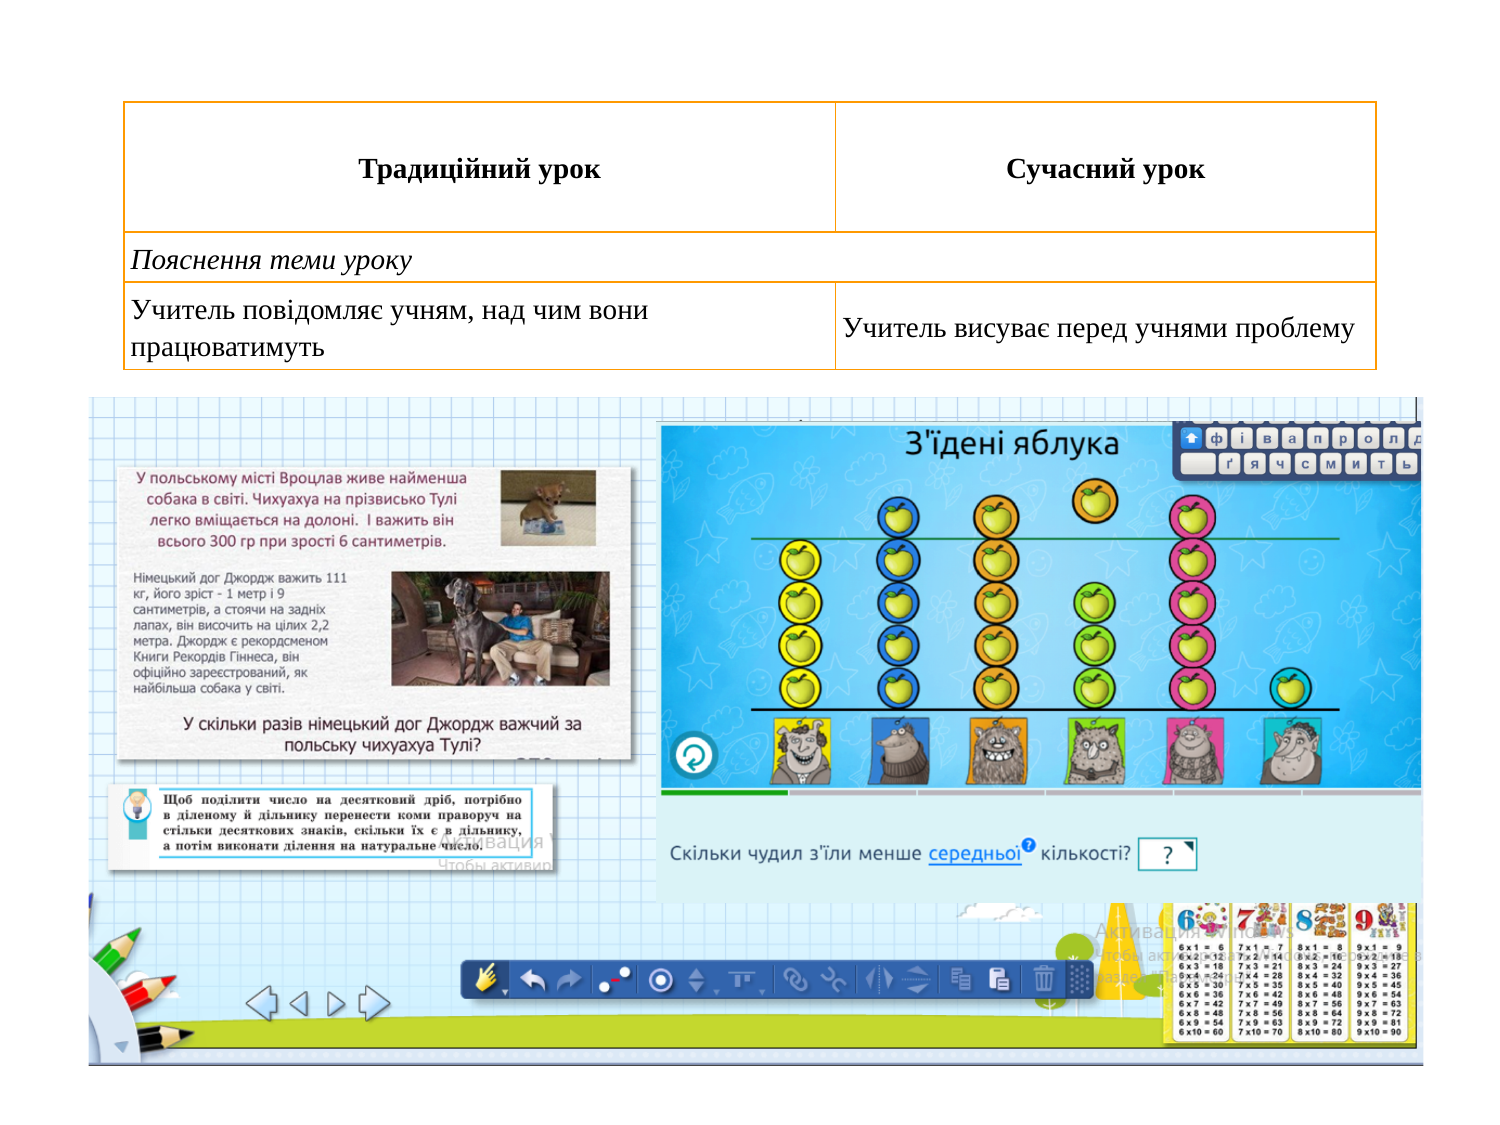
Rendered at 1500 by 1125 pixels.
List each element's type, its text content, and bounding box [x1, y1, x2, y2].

table_cell Учитель висуває перед учнями проблему [836, 283, 1375, 369]
table_header Сучасний урок [836, 103, 1375, 231]
table_cell Пояснення теми уроку [125, 233, 1375, 281]
table_cell Учитель повідомляє учням, над чим вони працюватимуть [125, 283, 835, 369]
table_header Традиційний урок [125, 103, 835, 231]
picture [88, 396, 1424, 1067]
